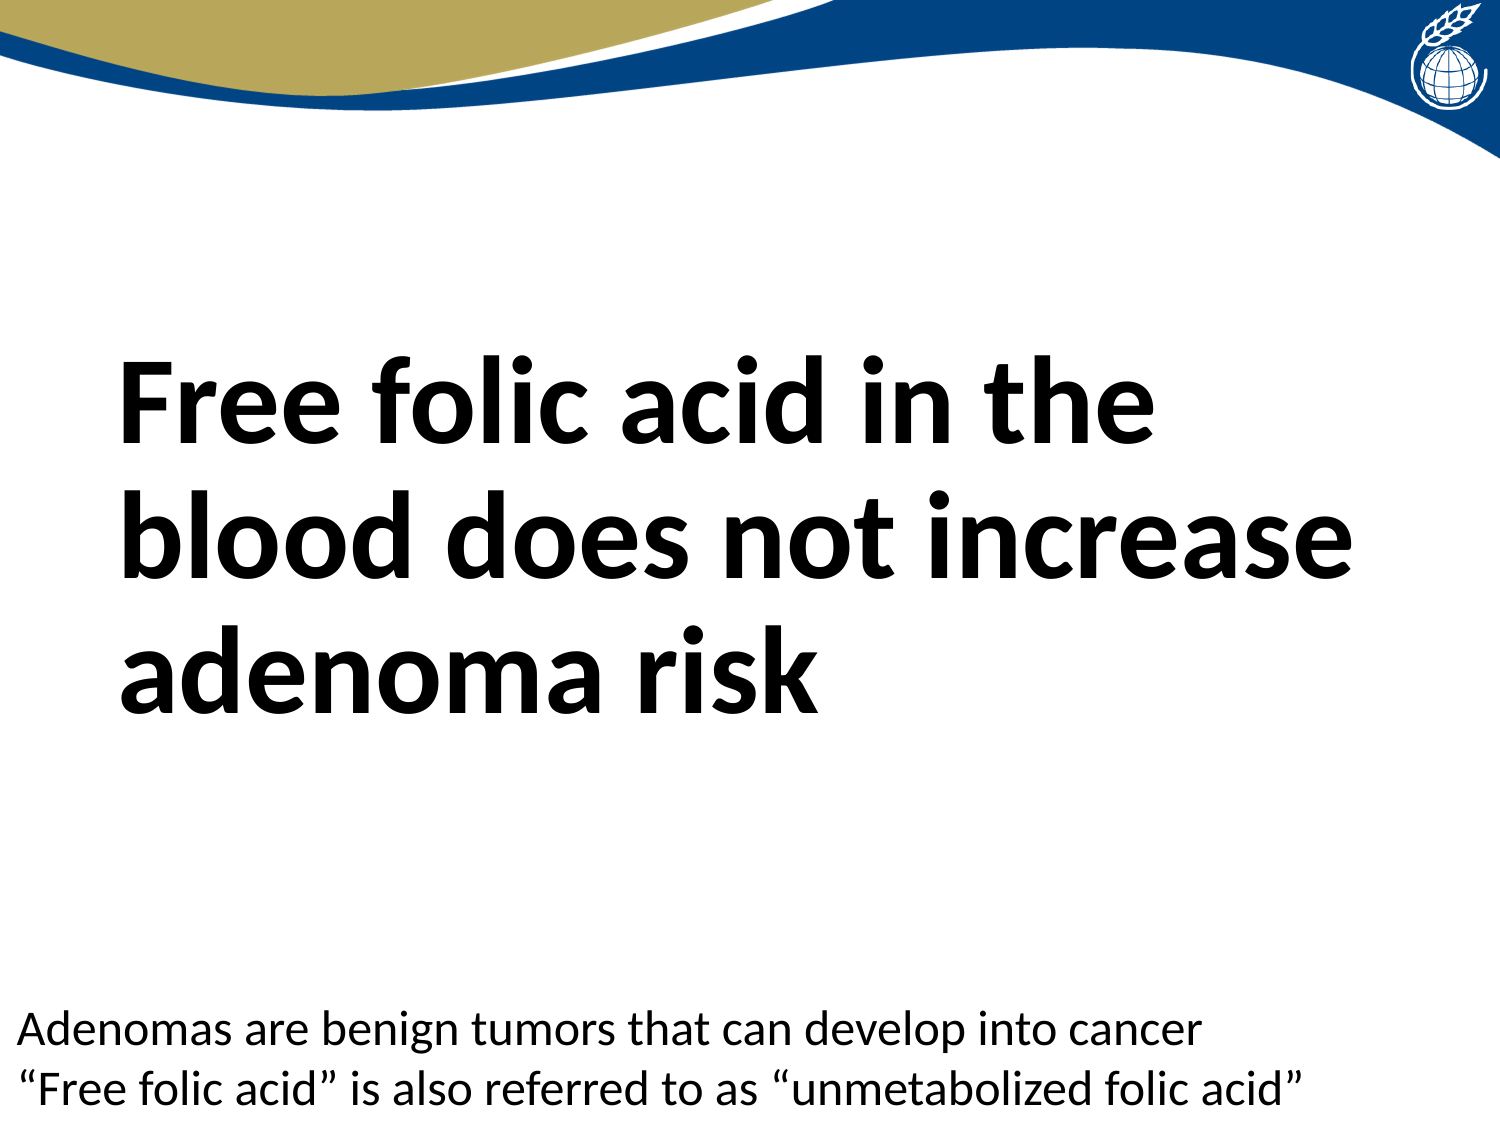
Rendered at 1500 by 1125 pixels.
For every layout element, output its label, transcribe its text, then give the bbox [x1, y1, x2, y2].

text_box Adenomas are benign tumors that can develop into cancer “Free folic acid” is also referred to as “unmetabolized folic acid” [1, 988, 1437, 1124]
picture [0, 0, 1500, 168]
title Free folic acid in the blood does not increase adenoma risk [102, 280, 1397, 749]
